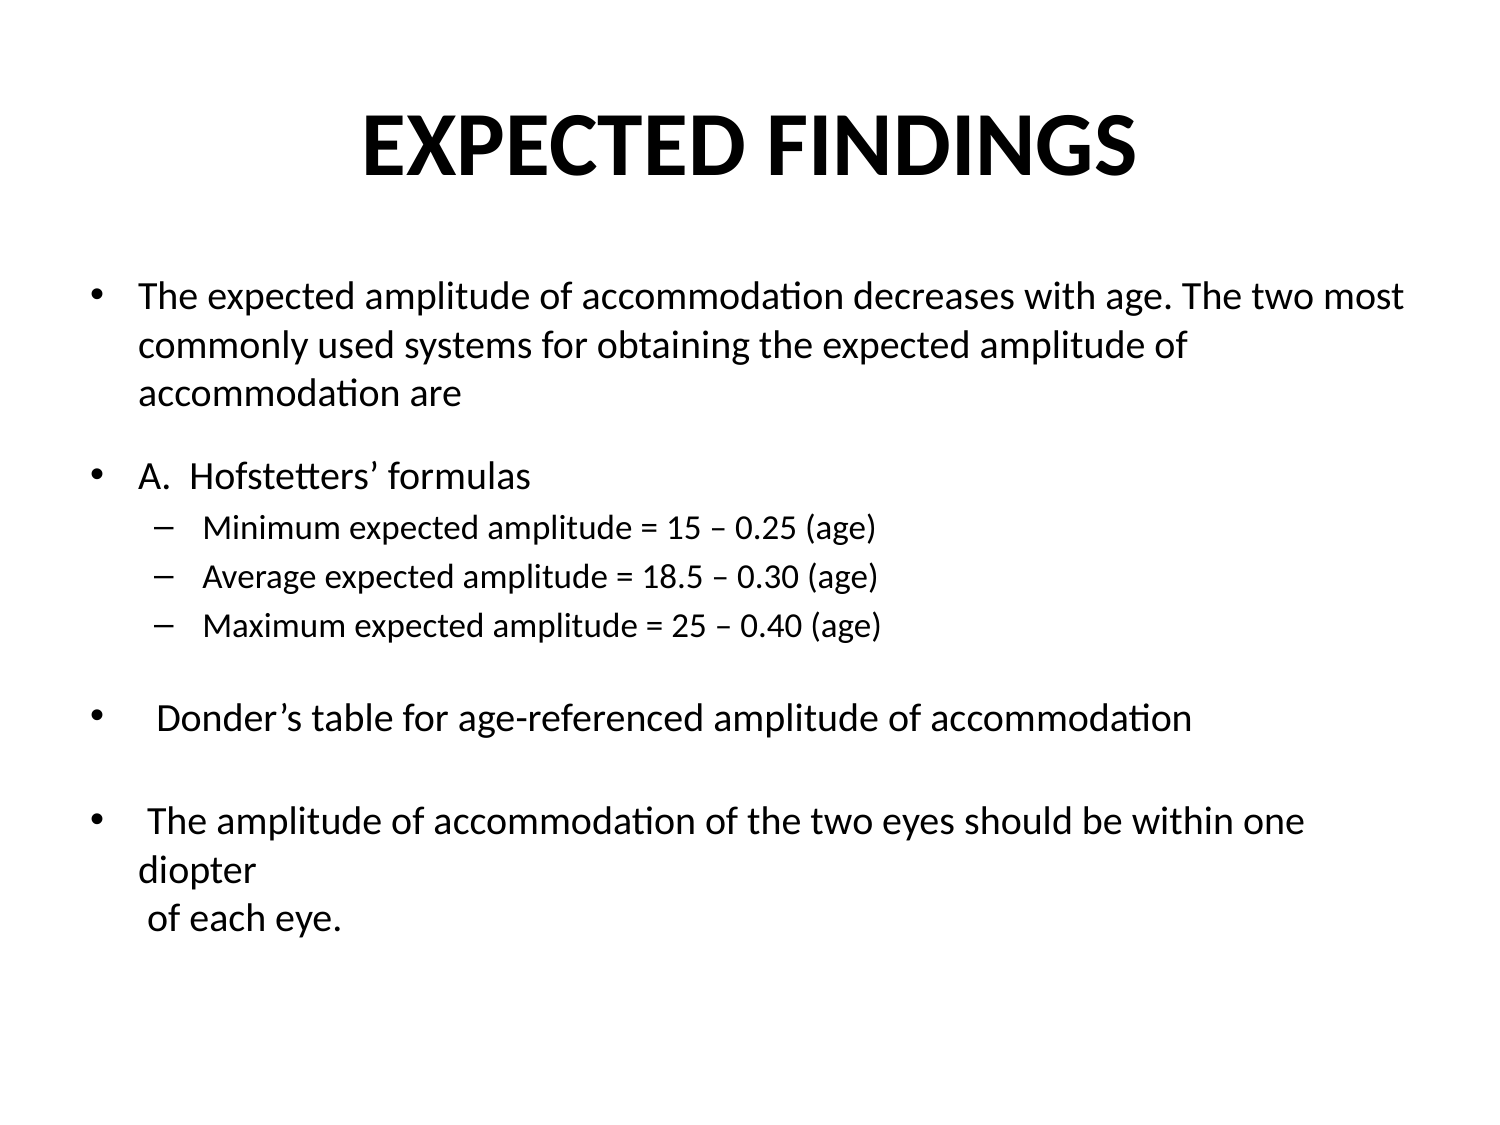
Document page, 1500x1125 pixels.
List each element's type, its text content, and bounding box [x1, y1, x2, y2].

title EXPECTED FINDINGS [75, 45, 1425, 233]
list The expected amplitude of accommodation decreases with age. The two most commonly used systems for obtaining the expected amplitude of accommodation are A. Hofstetters’ formulas Minimum expected amplitude = 15 – 0.25 (age) Average expected amplitude = 18.5 – 0.30 (age) Maximum expected amplitude = 25 – 0.40 (age) Donder’s table for age-referenced amplitude of accommodation The amplitude of accommodation of the two eyes should be within one diopter of each eye. [75, 262, 1425, 1005]
